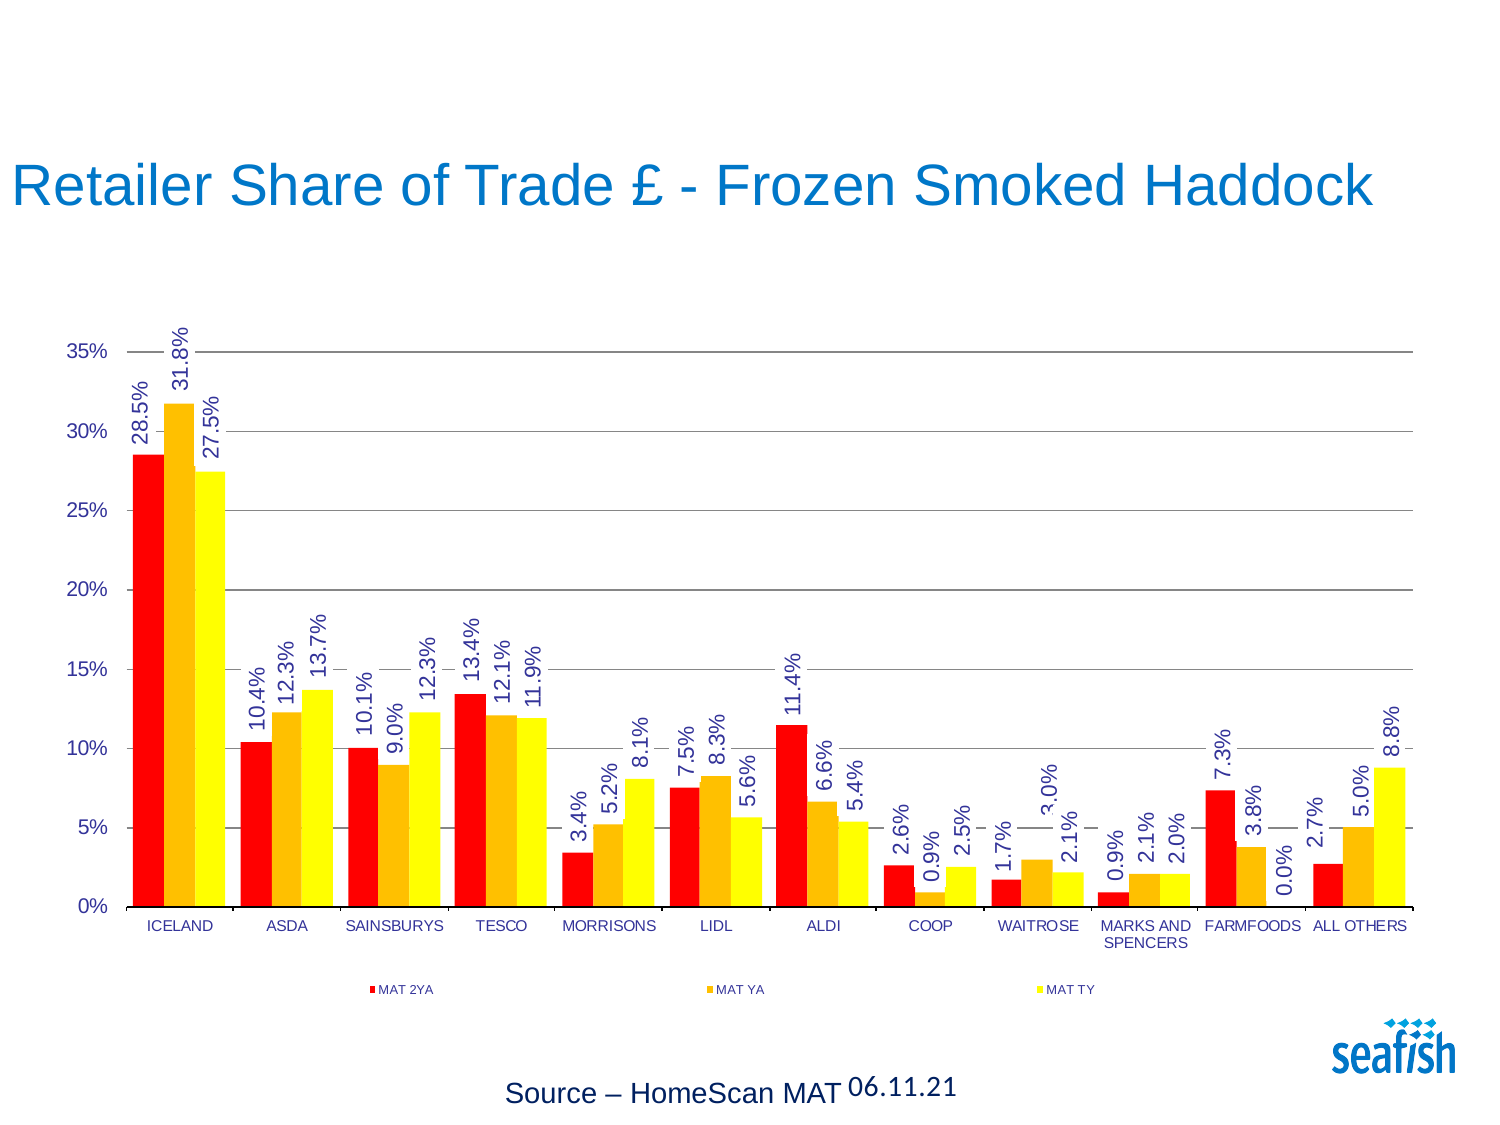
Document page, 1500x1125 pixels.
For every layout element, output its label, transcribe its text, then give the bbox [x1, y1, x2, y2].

picture [1436, 1018, 1455, 1074]
picture [841, 1072, 1004, 1114]
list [50, 240, 1436, 1090]
title Retailer Share of Trade £ - Frozen Smoked Haddock [0, 123, 1500, 241]
text_box Source – HomeScan MAT [0, 1067, 837, 1117]
